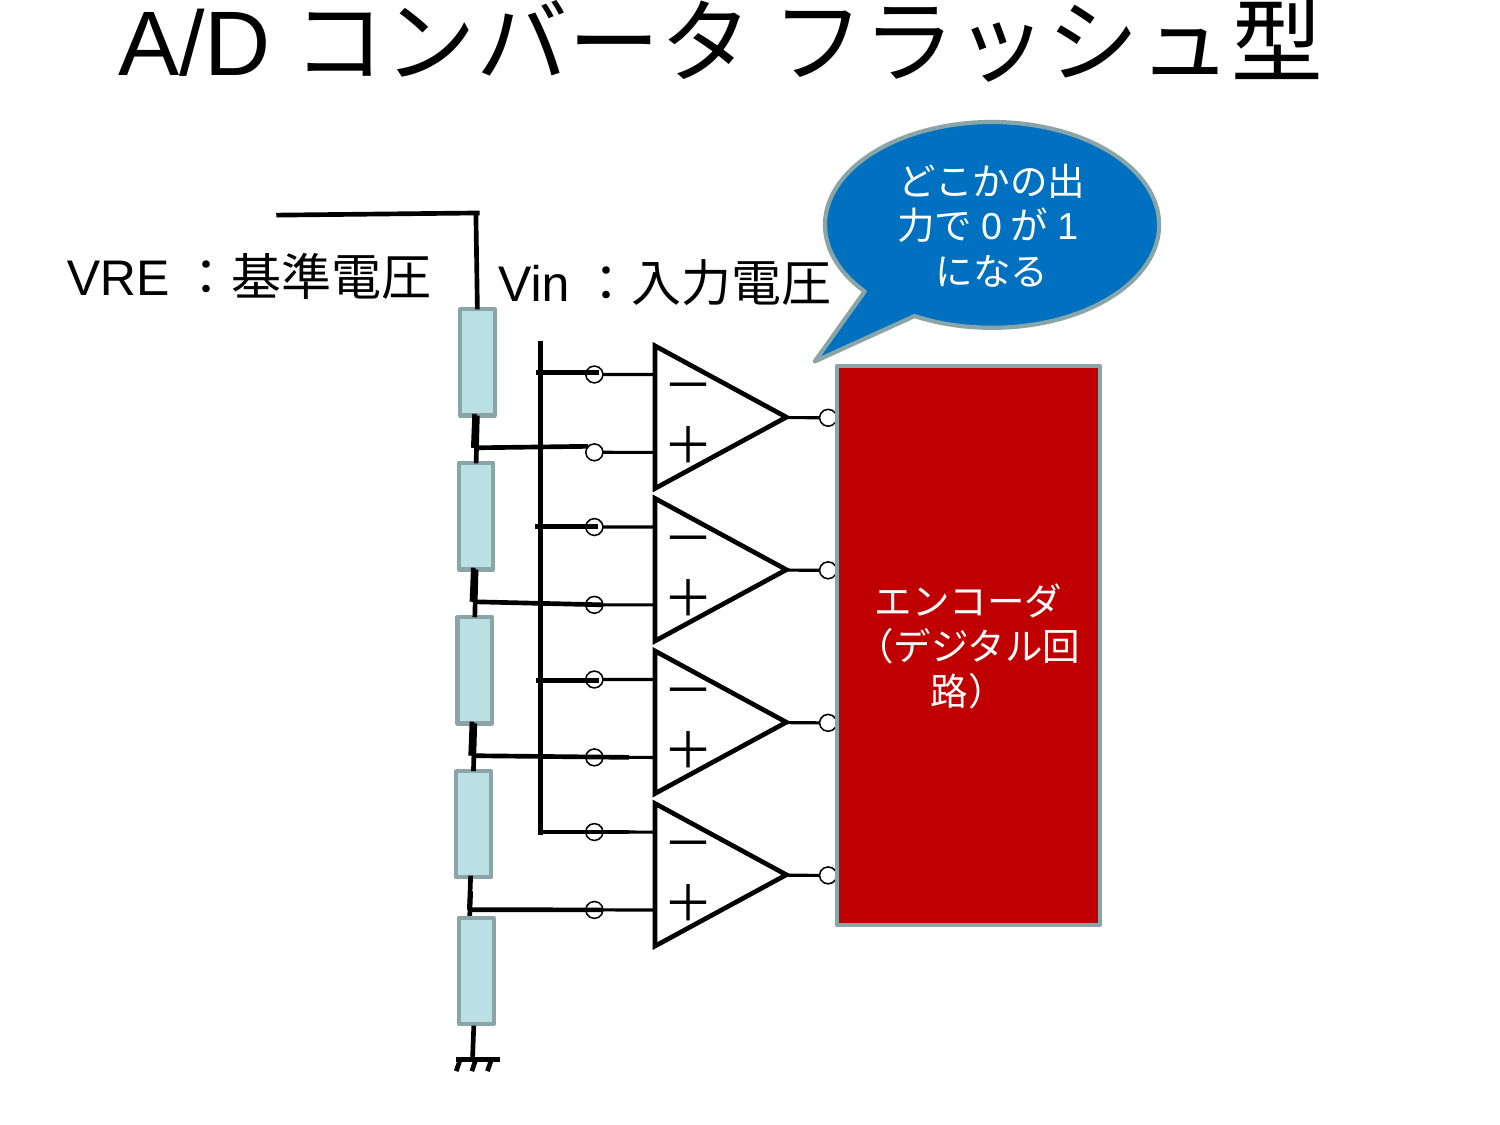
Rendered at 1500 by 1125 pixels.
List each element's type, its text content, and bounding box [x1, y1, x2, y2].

text_box [457, 916, 496, 1026]
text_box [276, 212, 480, 216]
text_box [455, 1059, 461, 1072]
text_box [585, 650, 837, 794]
text_box [455, 615, 494, 726]
text_box [458, 307, 497, 418]
text_box エンコーダ （デジタル回路） [838, 364, 1102, 927]
text_box [454, 769, 493, 879]
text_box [585, 803, 837, 947]
text_box Vin：入力電圧 [483, 243, 847, 319]
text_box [585, 498, 837, 642]
text_box [457, 461, 495, 572]
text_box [487, 1059, 492, 1072]
text_box VRE：基準電圧 [52, 238, 458, 313]
title A/Dコンバータ フラッシュ型 [45, 0, 1396, 133]
text_box どこかの出力で0が1になる [822, 119, 1162, 352]
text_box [471, 1065, 477, 1072]
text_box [482, 601, 604, 606]
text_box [585, 345, 837, 489]
